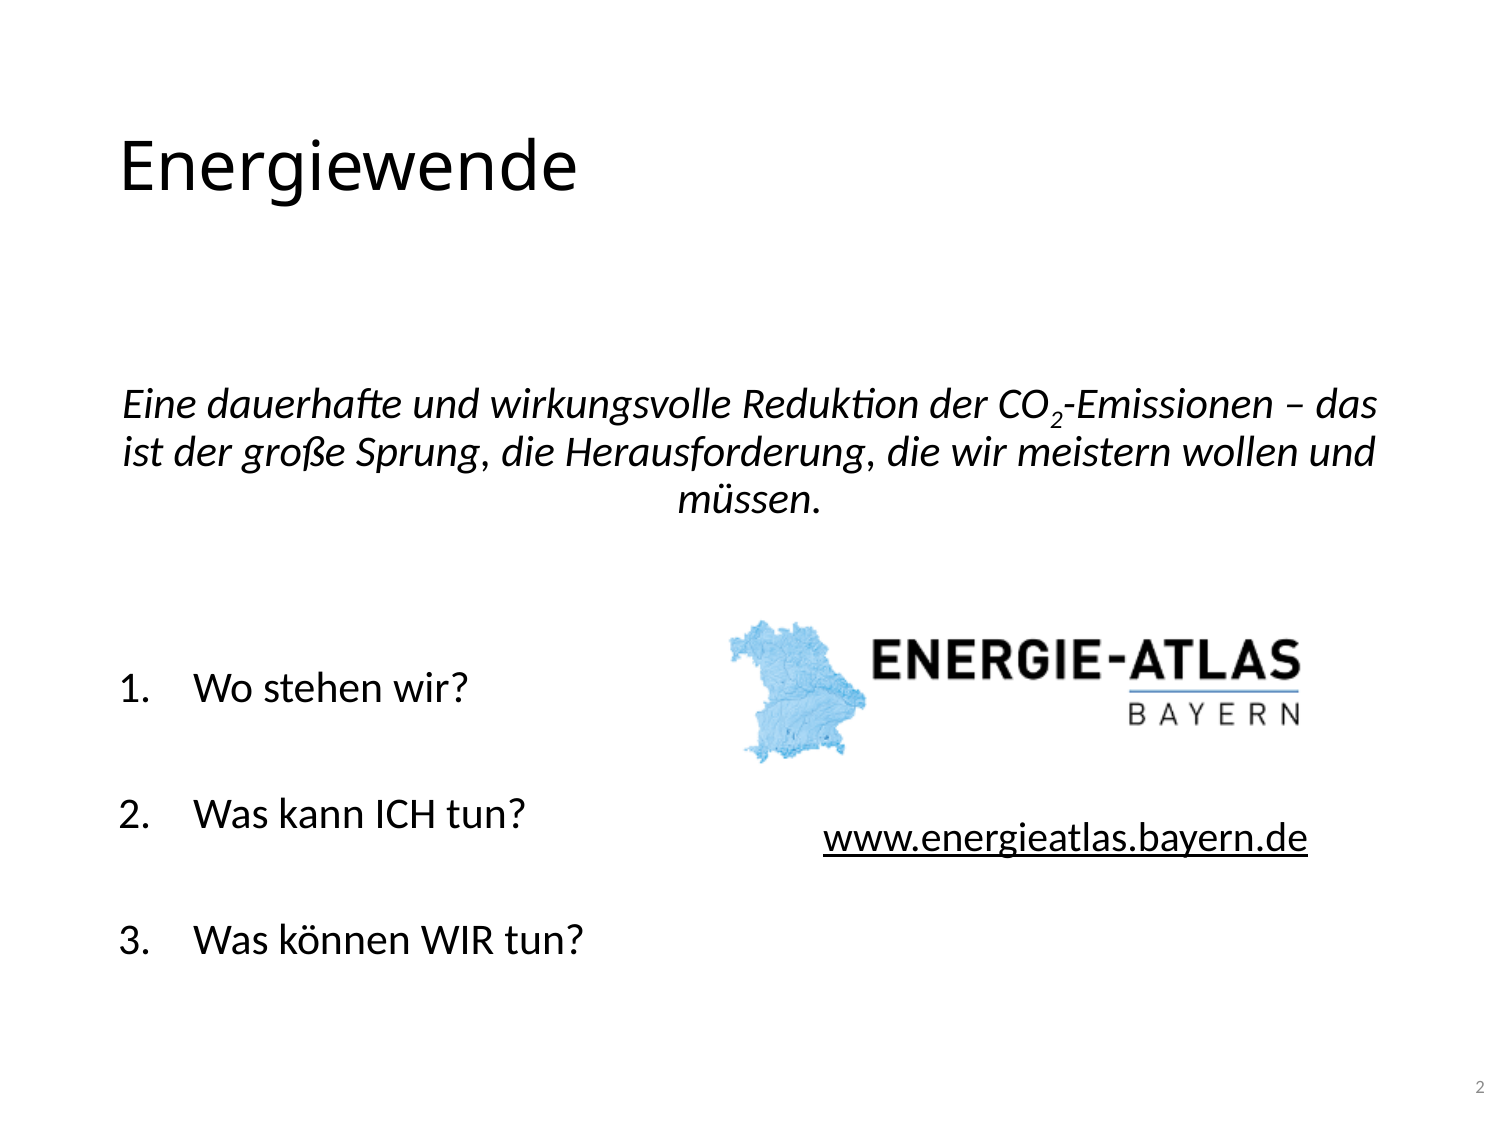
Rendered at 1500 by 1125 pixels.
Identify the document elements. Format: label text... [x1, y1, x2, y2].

title Energiewende [103, 59, 1397, 278]
list Eine dauerhafte und wirkungsvolle Reduktion der CO2-Emissionen – das ist der große Sprung, die Herausforderung, die wir meistern wollen und müssen. Wo stehen wir? Was kann ICH tun? Was können WIR tun? [103, 299, 1397, 1014]
picture [690, 550, 1341, 828]
slide_number 2 [1421, 1062, 1500, 1109]
text_box www.energieatlas.bayern.de [808, 828, 1333, 867]
